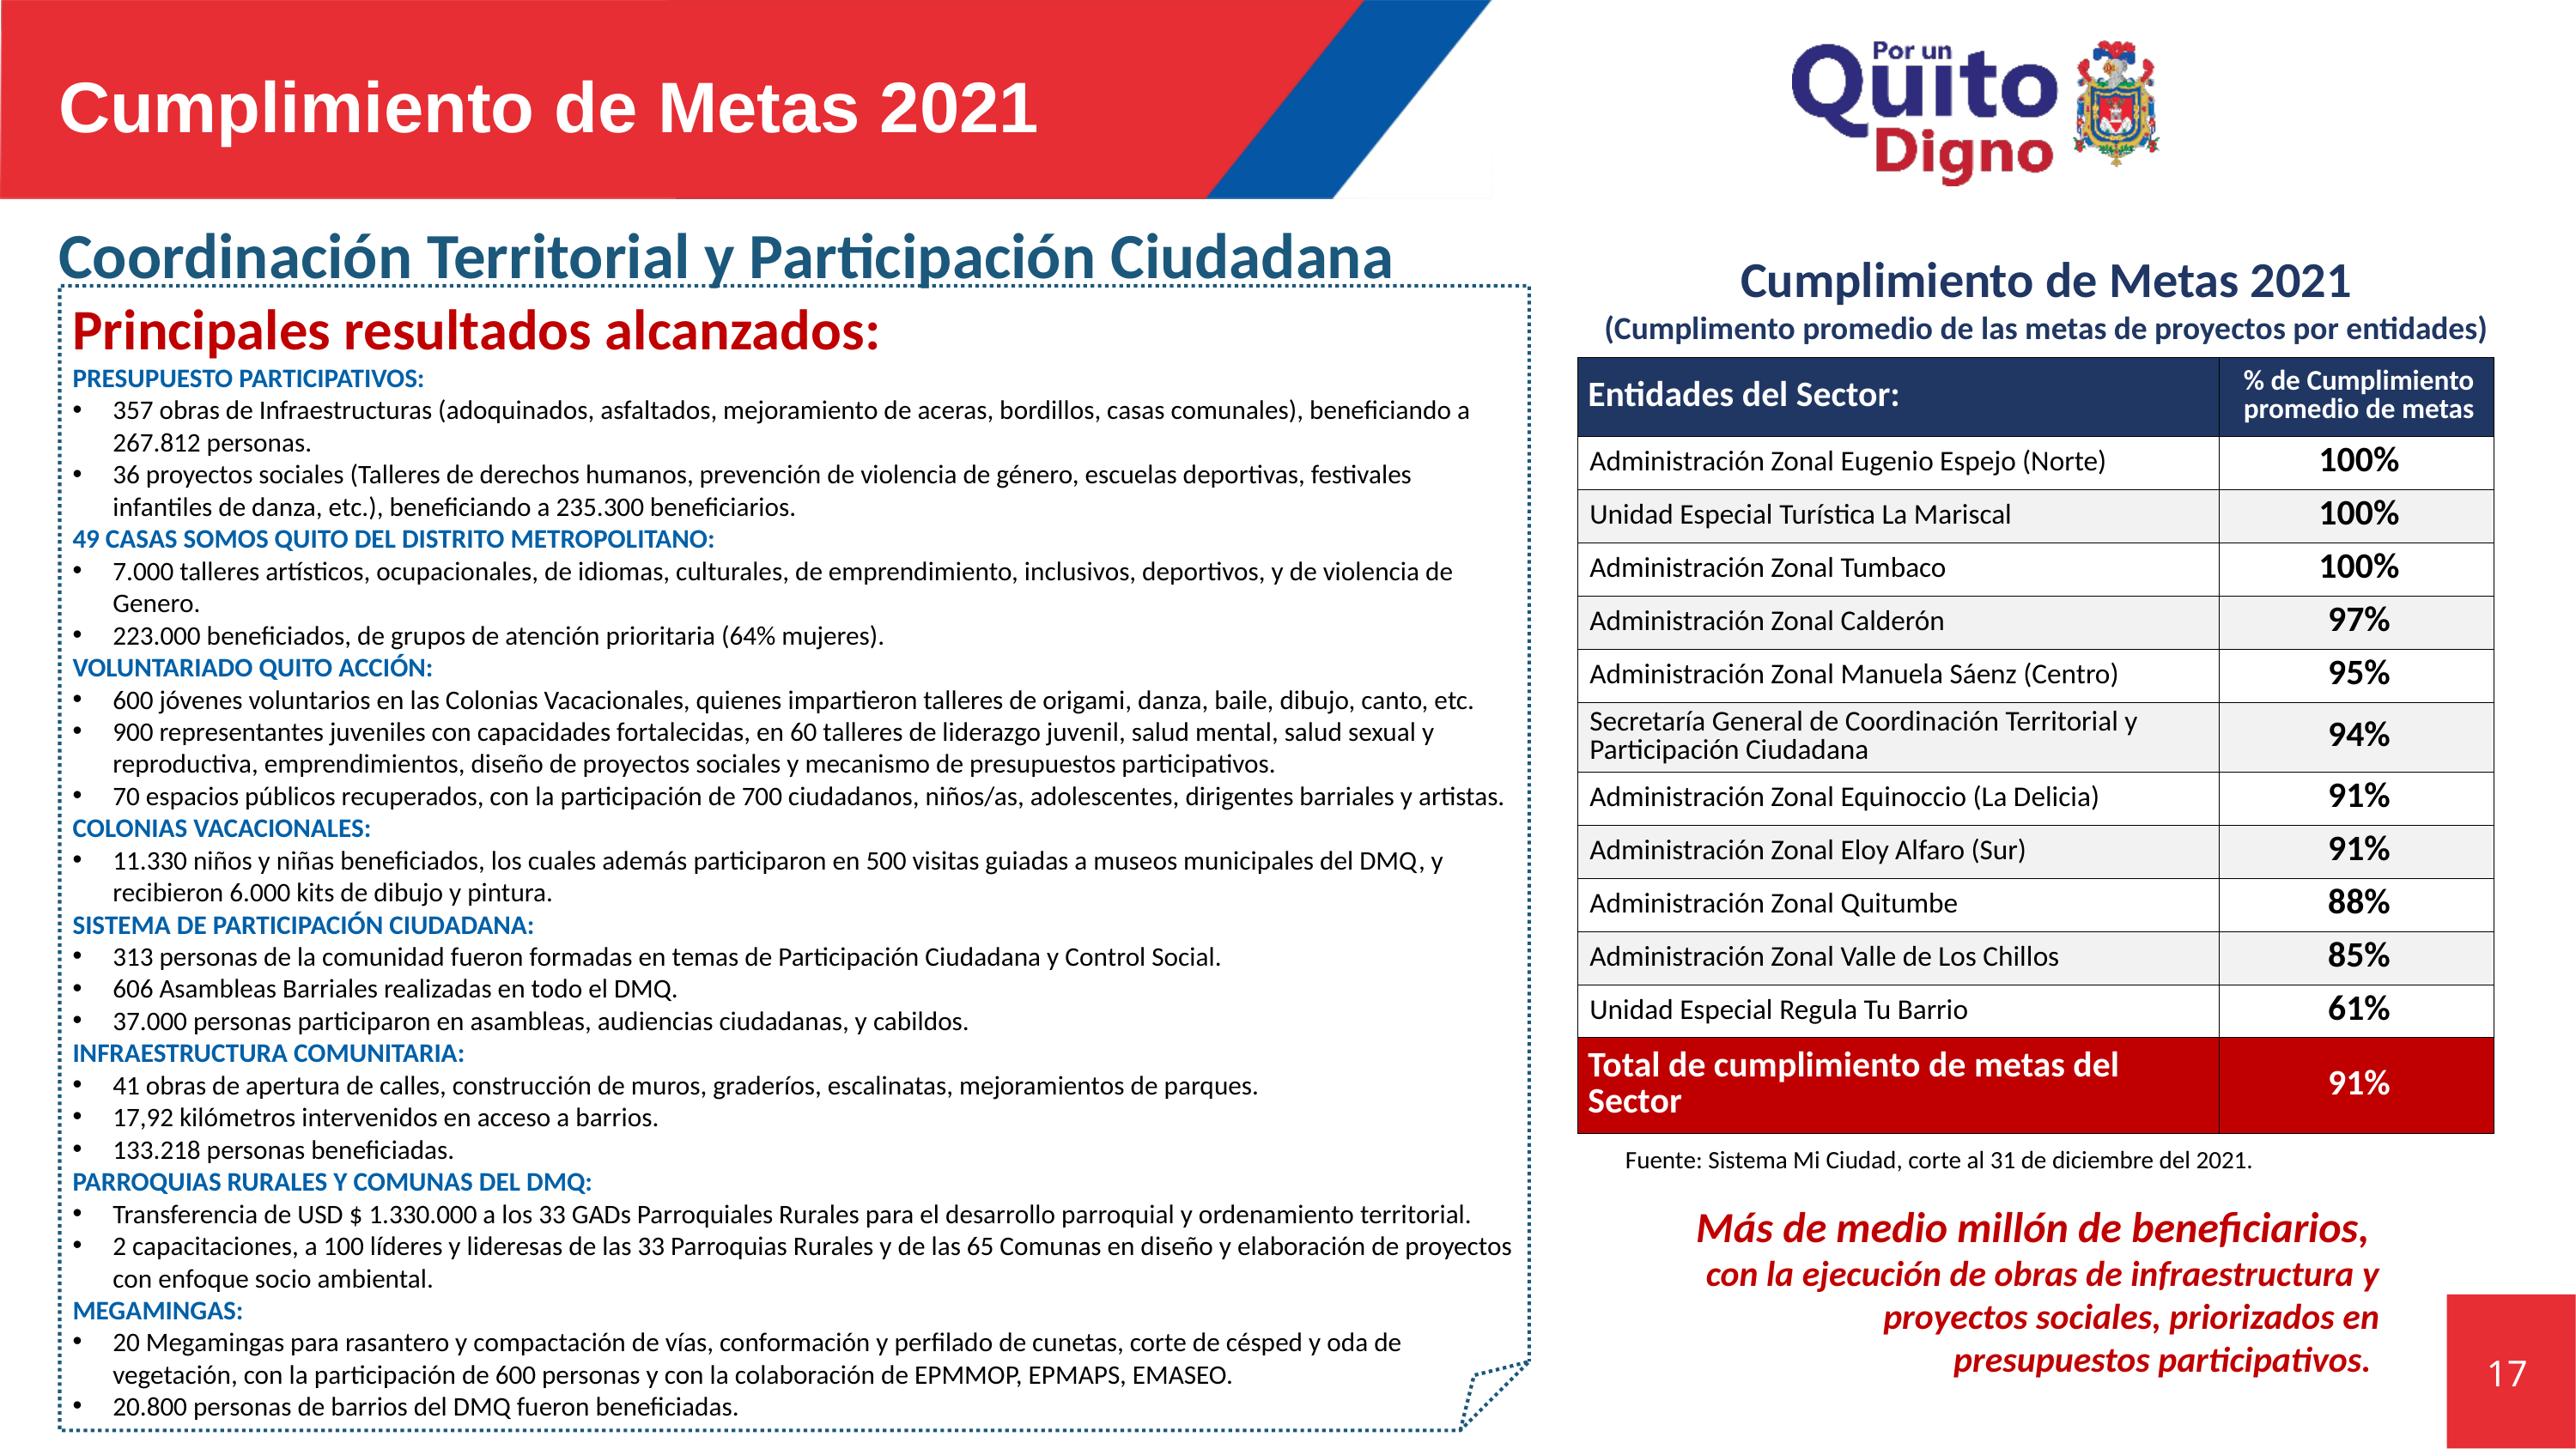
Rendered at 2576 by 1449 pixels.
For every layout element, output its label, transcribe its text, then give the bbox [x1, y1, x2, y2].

table_cell 88% [2220, 879, 2494, 931]
slide_number 17 [2444, 1337, 2570, 1414]
table_cell 85% [2220, 932, 2494, 985]
text_box Más de medio millón de beneficiarios, con la ejecución de obras de infraestructura y proyectos sociales, priorizados en presupuestos participativos. [1613, 1192, 2393, 1386]
picture [0, 0, 1492, 199]
picture [1792, 142, 2160, 186]
table_cell Administración Zonal Eugenio Espejo (Norte) [1578, 437, 2219, 489]
table_cell 91% [2220, 1038, 2494, 1133]
table_header % de Cumplimiento promedio de metas [2220, 358, 2494, 436]
table_cell Administración Zonal Equinoccio (La Delicia) [1578, 773, 2219, 825]
table_cell 95% [2220, 650, 2494, 702]
text_box Fuente: Sistema Mi Ciudad, corte al 31 de diciembre del 2021. [1613, 1137, 2545, 1180]
table_cell 94% [2220, 703, 2494, 772]
table_cell Administración Zonal Calderón [1578, 597, 2219, 649]
table_cell 100% [2220, 437, 2494, 489]
text_box Principales resultados alcanzados: PRESUPUESTO PARTICIPATIVOS: 357 obras de Infraestructuras (adoquinados, asfaltados, mejoramiento de aceras, bordillos, casas comunales), beneficiando a 267.812 personas. 36 proyectos sociales (Talleres de derechos humanos, prevención de violencia de género, escuelas deportivas, festivales infantiles de danza, etc.), beneficiando a 235.300 beneficiarios. 49 CASAS SOMOS QUITO DEL DISTRITO METROPOLITANO: 7.000 talleres artísticos, ocupacionales, de idiomas, culturales, de emprendimiento, inclusivos, deportivos, y de violencia de Genero. 223.000 beneficiados, de grupos de atención prioritaria (64% mujeres). VOLUNTARIADO QUITO ACCIÓN: 600 jóvenes voluntarios en las Colonias Vacacionales, quienes impartieron talleres de origami, danza, baile, dibujo, canto, etc. 900 representantes juveniles con capacidades fortalecidas, en 60 talleres de liderazgo juvenil, salud mental, salud sexual y reproductiva, emprendimientos, diseño de proyectos sociales y mecanismo de presupuestos participativos. 70 espacios públicos recuperados, con la participación de 700 ciudadanos, niños/as, adolescentes, dirigentes barriales y artistas. COLONIAS VACACIONALES: 11.330 niños y niñas beneficiados, los cuales además participaron en 500 visitas guiadas a museos municipales del DMQ, y recibieron 6.000 kits de dibujo y pintura. SISTEMA DE PARTICIPACIÓN CIUDADANA: 313 personas de la comunidad fueron formadas en temas de Participación Ciudadana y Control Social. 606 Asambleas Barriales realizadas en todo el DMQ. 37.000 personas participaron en asambleas, audiencias ciudadanas, y cabildos. INFRAESTRUCTURA COMUNITARIA: 41 obras de apertura de calles, construcción de muros, graderíos, escalinatas, mejoramientos de parques. 17,92 kilómetros intervenidos en acceso a barrios. 133.218 personas beneficiadas. PARROQUIAS RURALES Y COMUNAS DEL DMQ: Transferencia de USD $ 1.330.000 a los 33 GADs Parroquiales Rurales para el desarrollo parroquial y ordenamiento territorial. 2 capacitaciones, a 100 líderes y lideresas de las 33 Parroquias Rurales y de las 65 Comunas en diseño y elaboración de proyectos con enfoque socio ambiental. MEGAMINGAS: 20 Megamingas para rasantero y compactación de vías, conformación y perfilado de cunetas, corte de césped y oda de vegetación, con la participación de 600 personas y con la colaboración de EPMMOP, EPMAPS, EMASEO. 20.800 personas de barrios del DMQ fueron beneficiadas. [58, 283, 1531, 1433]
table_cell 100% [2220, 543, 2494, 596]
table_cell Total de cumplimiento de metas del Sector [1578, 1038, 2219, 1133]
picture [1792, 40, 2160, 65]
table_cell Administración Zonal Manuela Sáenz (Centro) [1578, 650, 2219, 702]
table_cell 91% [2220, 826, 2494, 878]
text_box Cumplimiento de Metas 2021 [35, 65, 2354, 142]
table_cell 100% [2220, 490, 2494, 543]
table_cell Administración Zonal Tumbaco [1578, 543, 2219, 596]
table_cell Secretaría General de Coordinación Territorial y Participación Ciudadana [1578, 703, 2219, 772]
title Coordinación Territorial y Participación Ciudadana [35, 214, 1578, 292]
table_cell Administración Zonal Quitumbe [1578, 879, 2219, 931]
table_cell Administración Zonal Eloy Alfaro (Sur) [1578, 826, 2219, 878]
table_cell 61% [2220, 985, 2494, 1037]
table_header Entidades del Sector: [1578, 358, 2219, 436]
text_box Cumplimiento de Metas 2021 (Cumplimento promedio de las metas de proyectos por entidades) [1575, 239, 2518, 355]
table_cell 91% [2220, 773, 2494, 825]
table_cell 97% [2220, 597, 2494, 649]
table_cell Unidad Especial Regula Tu Barrio [1578, 985, 2219, 1037]
table_cell Unidad Especial Turística La Mariscal [1578, 490, 2219, 543]
table_cell Administración Zonal Valle de Los Chillos [1578, 932, 2219, 985]
